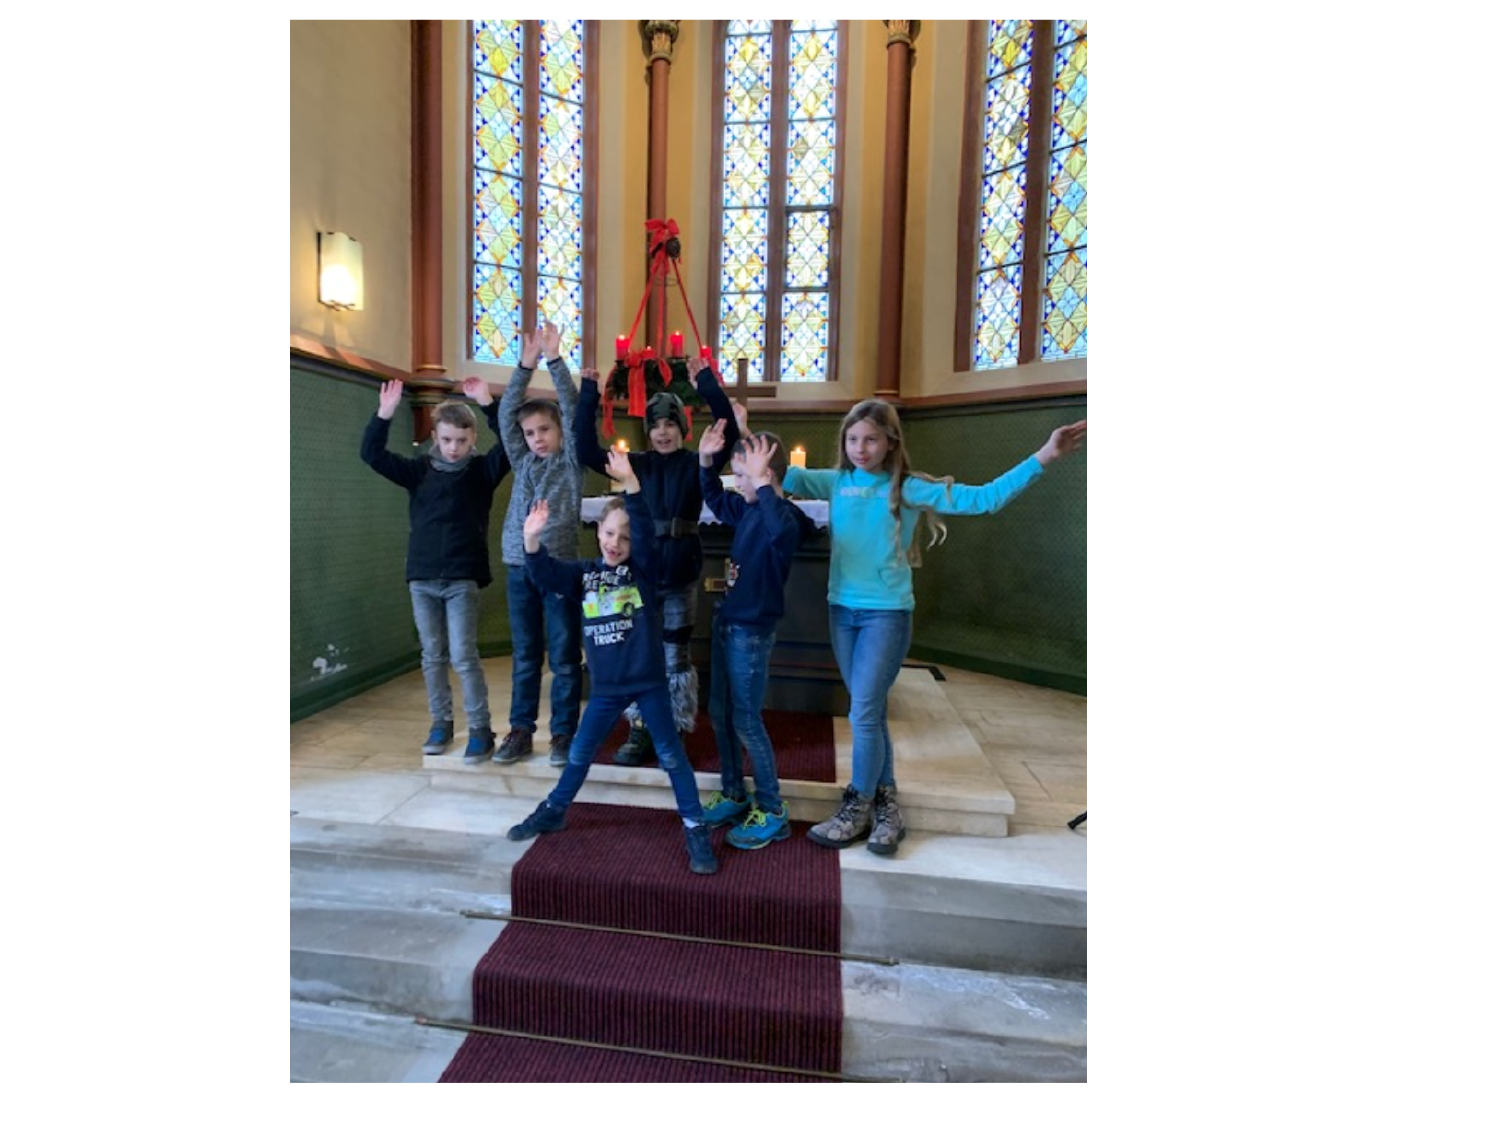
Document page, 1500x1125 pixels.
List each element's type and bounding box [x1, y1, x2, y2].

picture [290, 950, 1087, 1082]
picture [290, 21, 1087, 152]
list [156, 152, 1220, 950]
